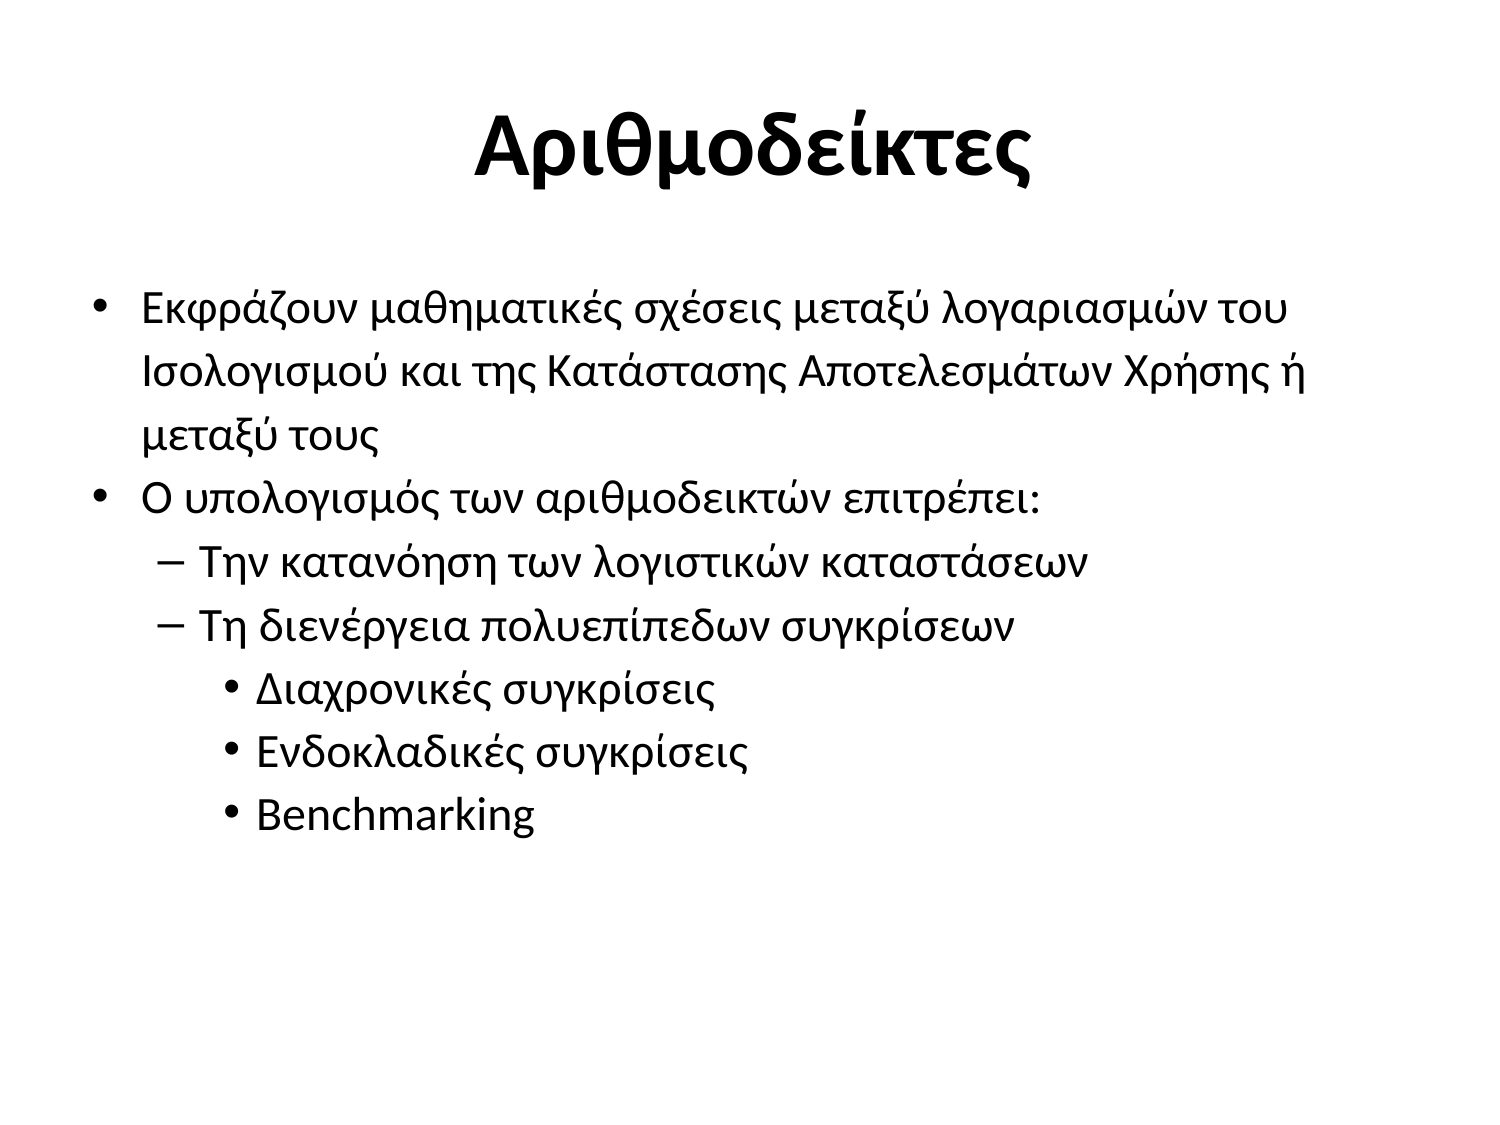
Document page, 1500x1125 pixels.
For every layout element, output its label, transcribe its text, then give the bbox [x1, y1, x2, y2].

title Αριθμοδείκτες [75, 44, 1425, 233]
list Εκφράζουν μαθηματικές σχέσεις μεταξύ λογαριασμών του Ισολογισμού και της Κατάστασης Αποτελεσμάτων Χρήσης ή μεταξύ τους Ο υπολογισμός των αριθμοδεικτών επιτρέπει: Την κατανόηση των λογιστικών καταστάσεων Τη διενέργεια πολυεπίπεδων συγκρίσεων Διαχρονικές συγκρίσεις Ενδοκλαδικές συγκρίσεις Benchmarking [75, 262, 1425, 1005]
